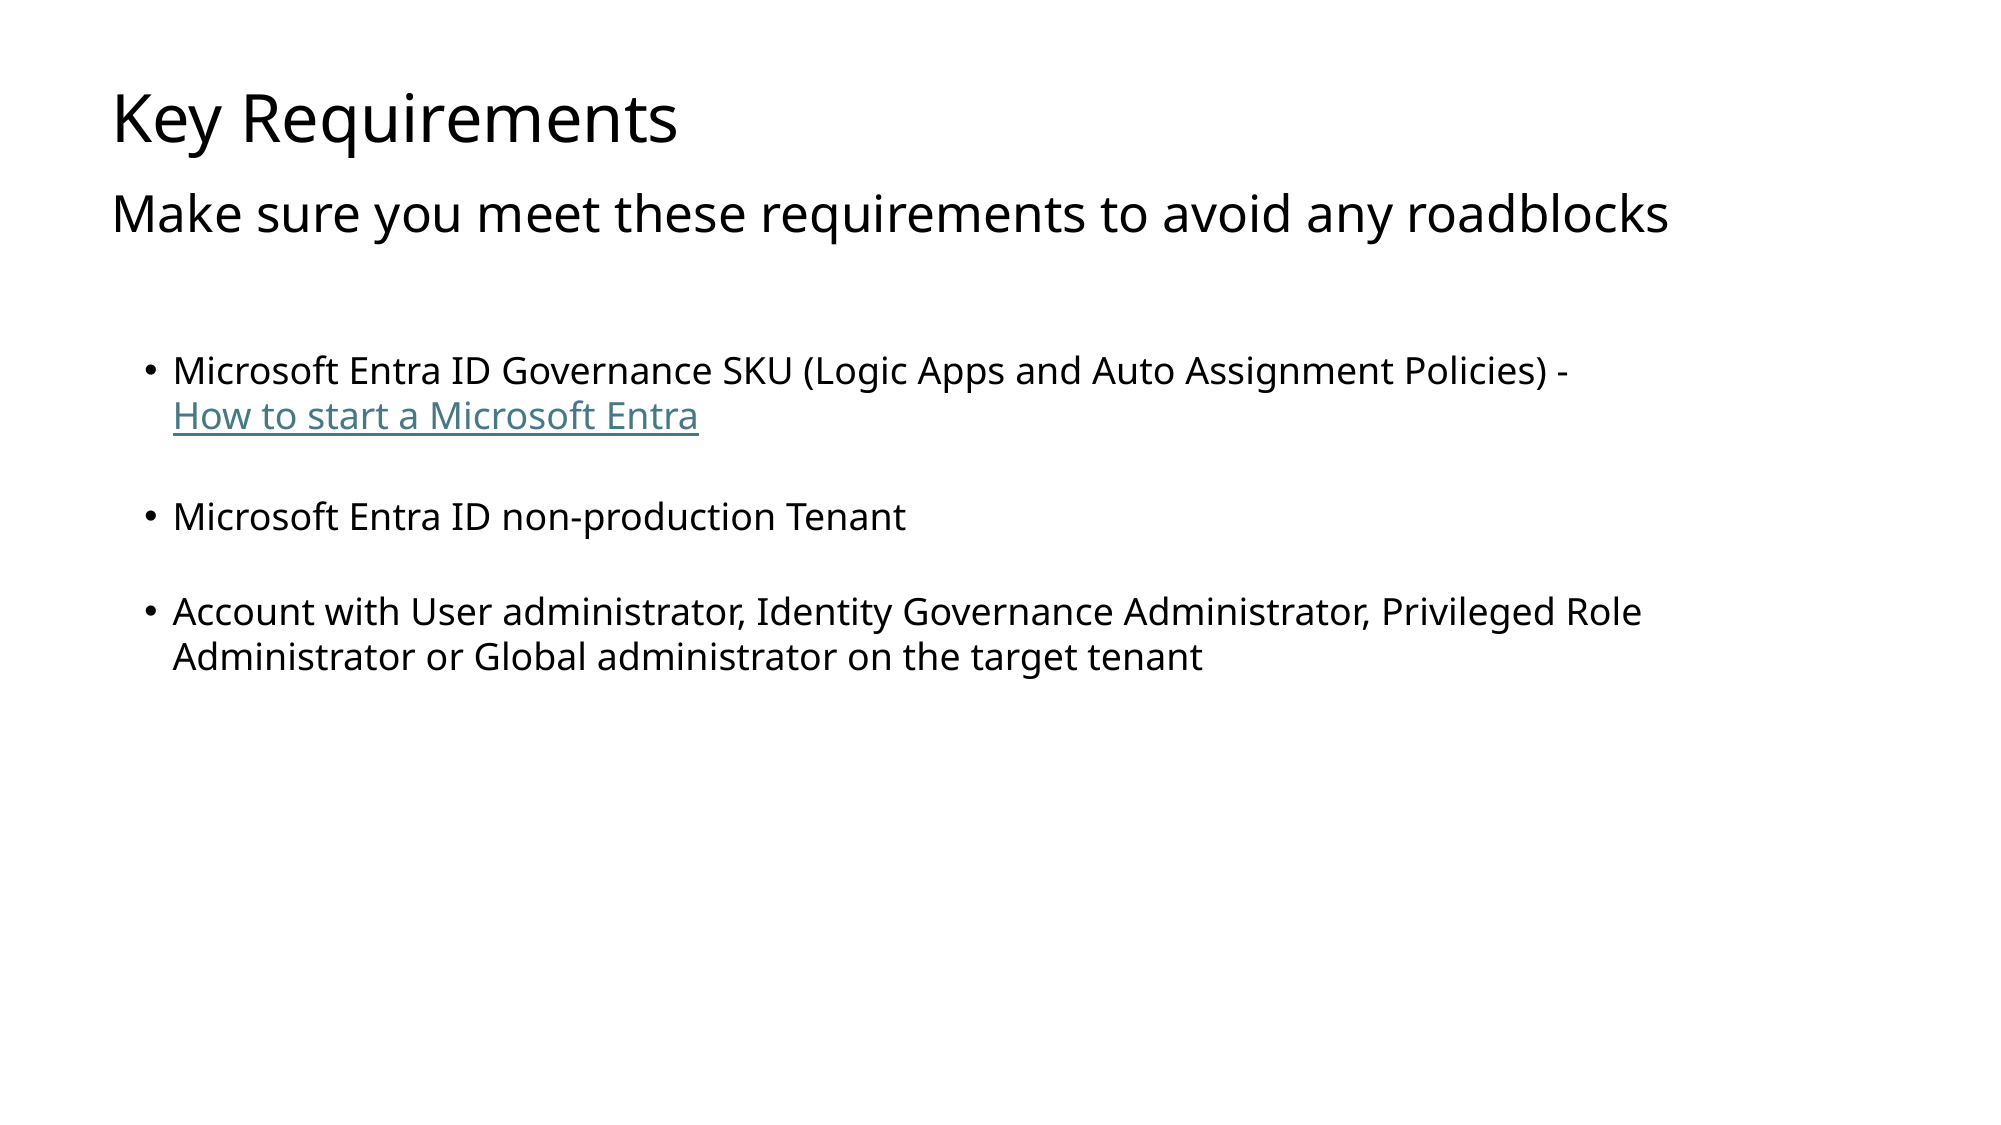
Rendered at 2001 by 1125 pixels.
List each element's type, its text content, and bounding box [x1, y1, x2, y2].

list Make sure you meet these requirements to avoid any roadblocks [96, 180, 1904, 252]
title Key Requirements [96, 75, 1912, 166]
text_box Microsoft Entra ID Governance SKU (Logic Apps and Auto Assignment Policies) - How to start a Microsoft Entra ID Governance Trial) Microsoft Entra ID non-production Tenant Account with User administrator, Identity Governance Administrator, Privileged Role Administrator or Global administrator on the target tenant [95, 298, 1814, 822]
